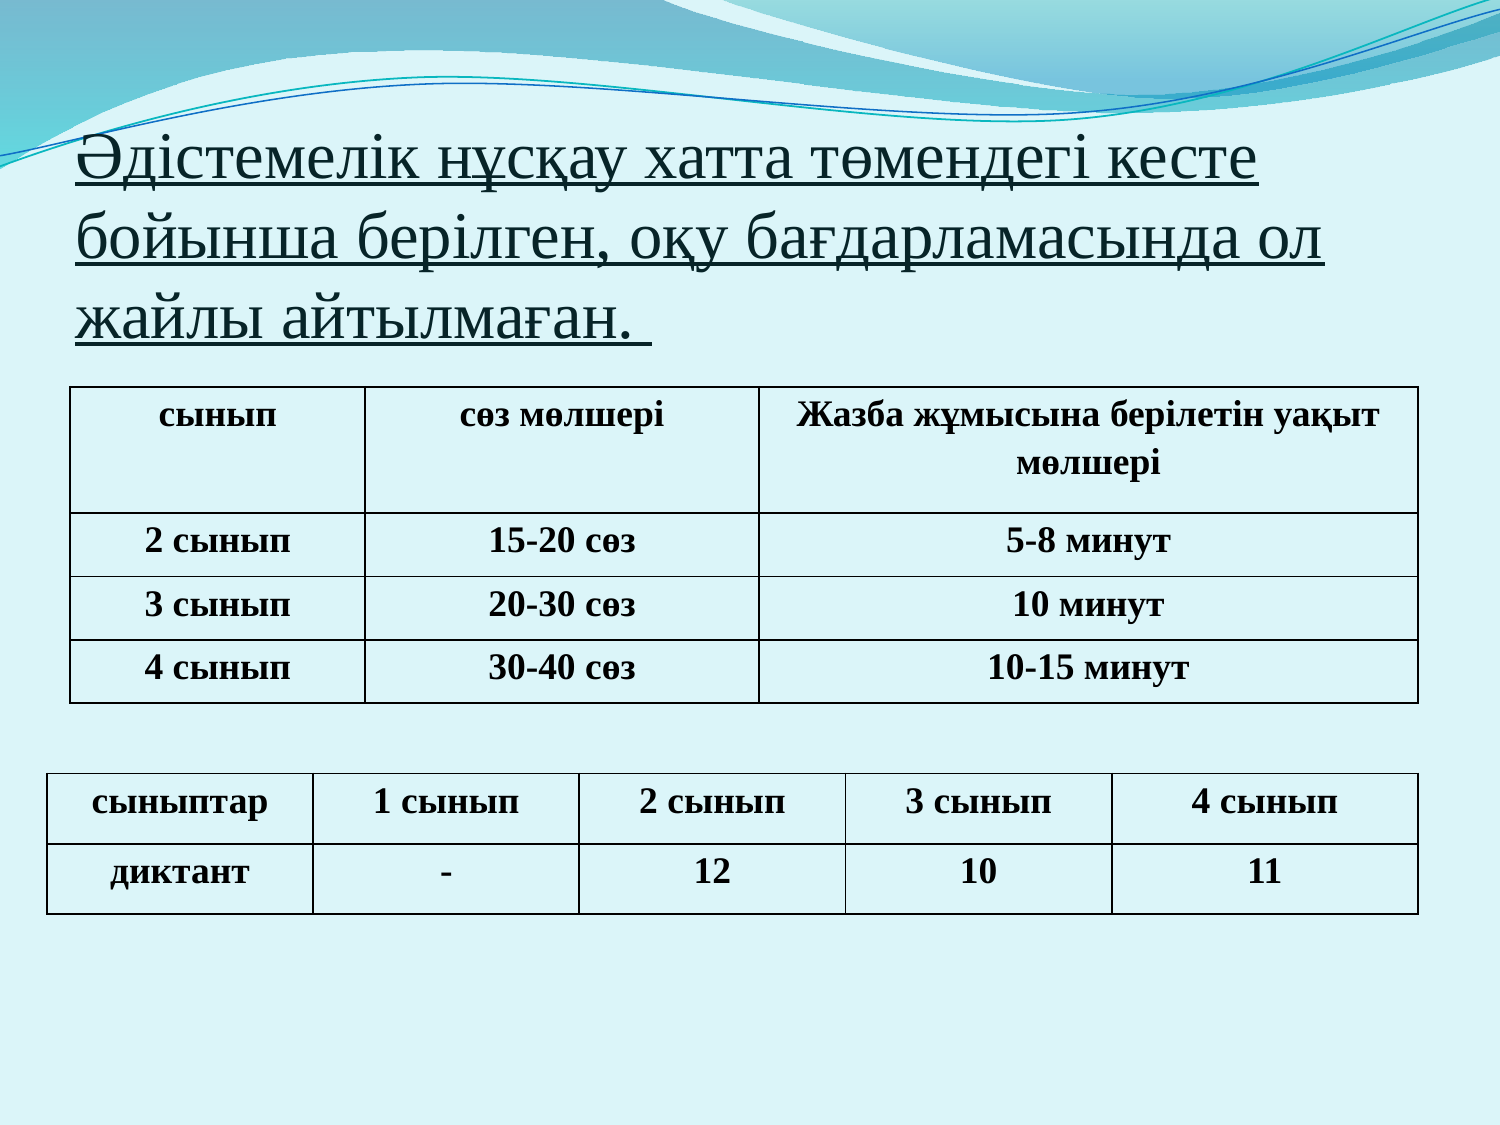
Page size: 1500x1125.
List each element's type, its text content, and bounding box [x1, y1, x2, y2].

table_cell 15-20 сөз [366, 514, 758, 576]
table_cell 10 минут [760, 577, 1417, 639]
table_header 4 сынып [1113, 774, 1417, 843]
table_cell диктант [48, 845, 312, 913]
title Әдістемелік нұсқау хатта төмендегі кесте бойынша берілген, оқу бағдарламасында ол жайлы айтылмаған. [75, 115, 1438, 352]
table_cell 10 [846, 845, 1111, 913]
table_header 2 сынып [580, 774, 845, 843]
table_cell 11 [1113, 845, 1417, 913]
table_cell 4 сынып [71, 641, 364, 702]
table_header Жазба жұмысына берілетін уақыт мөлшері [760, 388, 1417, 512]
table_header сөз мөлшері [366, 388, 758, 512]
table_cell 12 [580, 845, 845, 913]
table_cell 30-40 сөз [366, 641, 758, 702]
table_cell 3 сынып [71, 577, 364, 639]
table_header 3 сынып [846, 774, 1111, 843]
table_cell 10-15 минут [760, 641, 1417, 702]
table_cell 5-8 минут [760, 514, 1417, 576]
table_cell - [314, 845, 578, 913]
table_header сынып [71, 388, 364, 512]
table_cell 2 сынып [71, 514, 364, 576]
table_cell 20-30 сөз [366, 577, 758, 639]
table_header сыныптар [48, 774, 312, 843]
table_header 1 сынып [314, 774, 578, 843]
